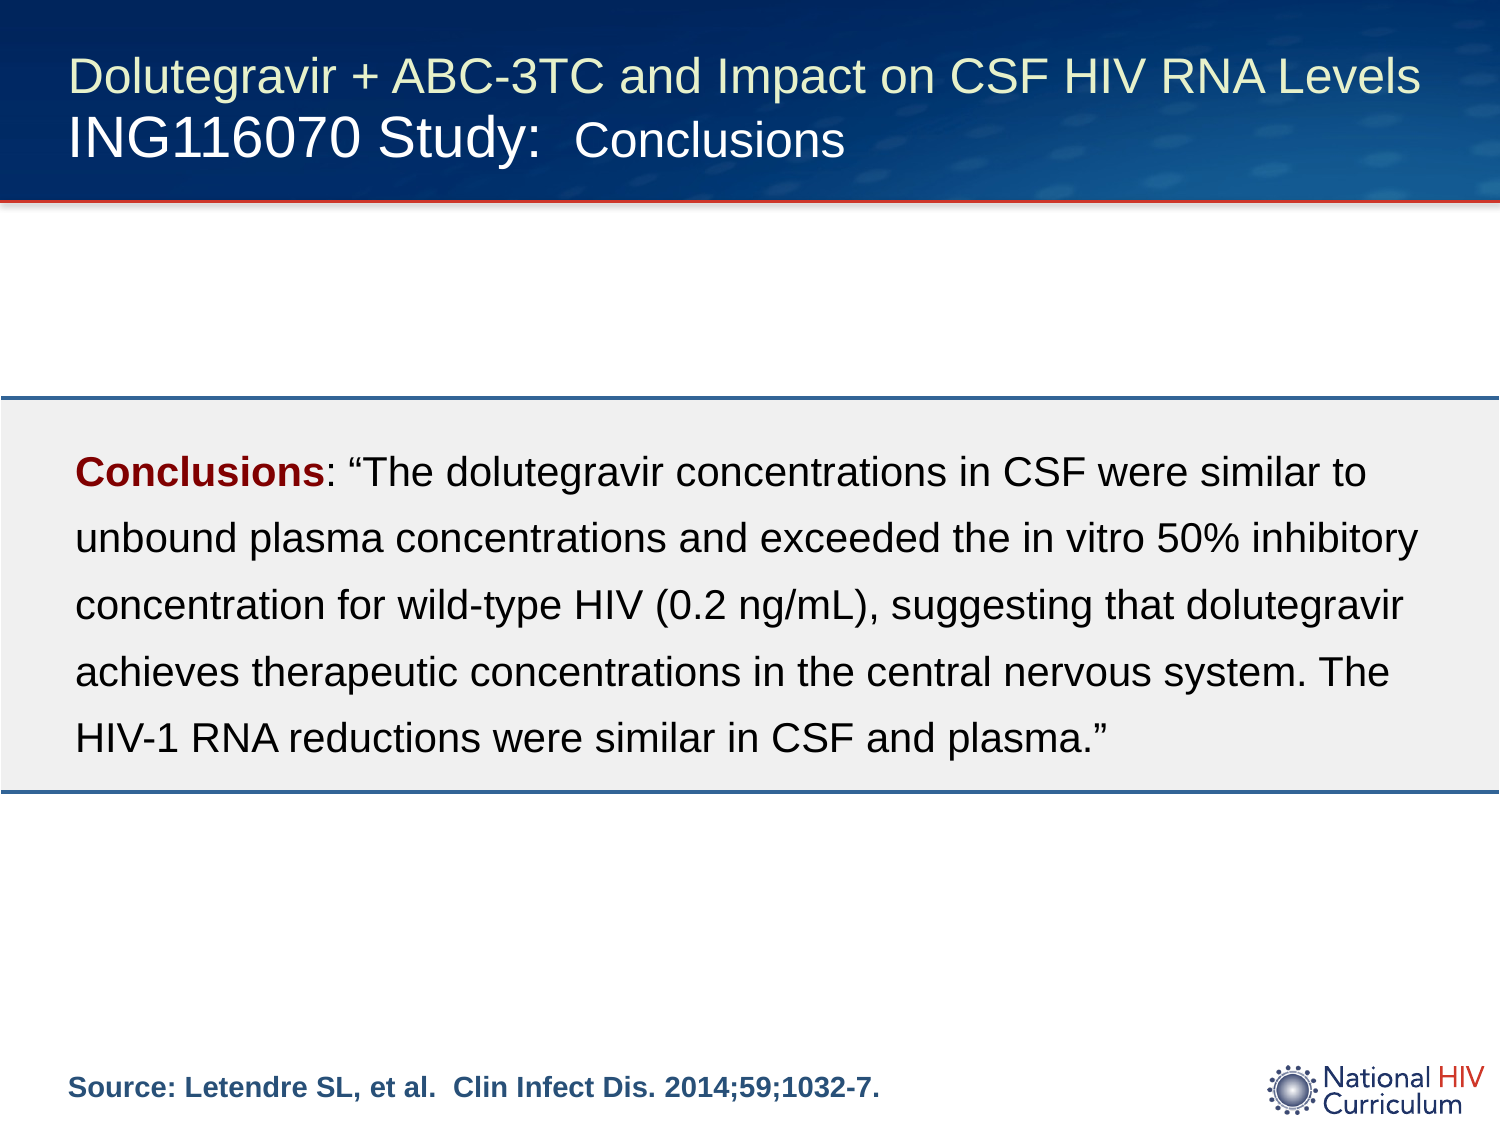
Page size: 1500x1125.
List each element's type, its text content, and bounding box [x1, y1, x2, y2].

table_header Conclusions: “The dolutegravir concentrations in CSF were similar to unbound plasma concentrations and exceeded the in vitro 50% inhibitory concentration for wild-type HIV (0.2 ng/mL), suggesting that dolutegravir achieves therapeutic concentrations in the central nervous system. The HIV-1 RNA reductions were similar in CSF and plasma.” [1, 400, 1499, 790]
picture [0, 0, 1500, 200]
title Dolutegravir + ABC-3TC and Impact on CSF HIV RNA Levels ING116070 Study: Conclusions [53, 19, 1447, 199]
picture [1267, 1065, 1318, 1115]
list Source: Letendre SL, et al. Clin Infect Dis. 2014;59;1032-7. [53, 1059, 1261, 1113]
